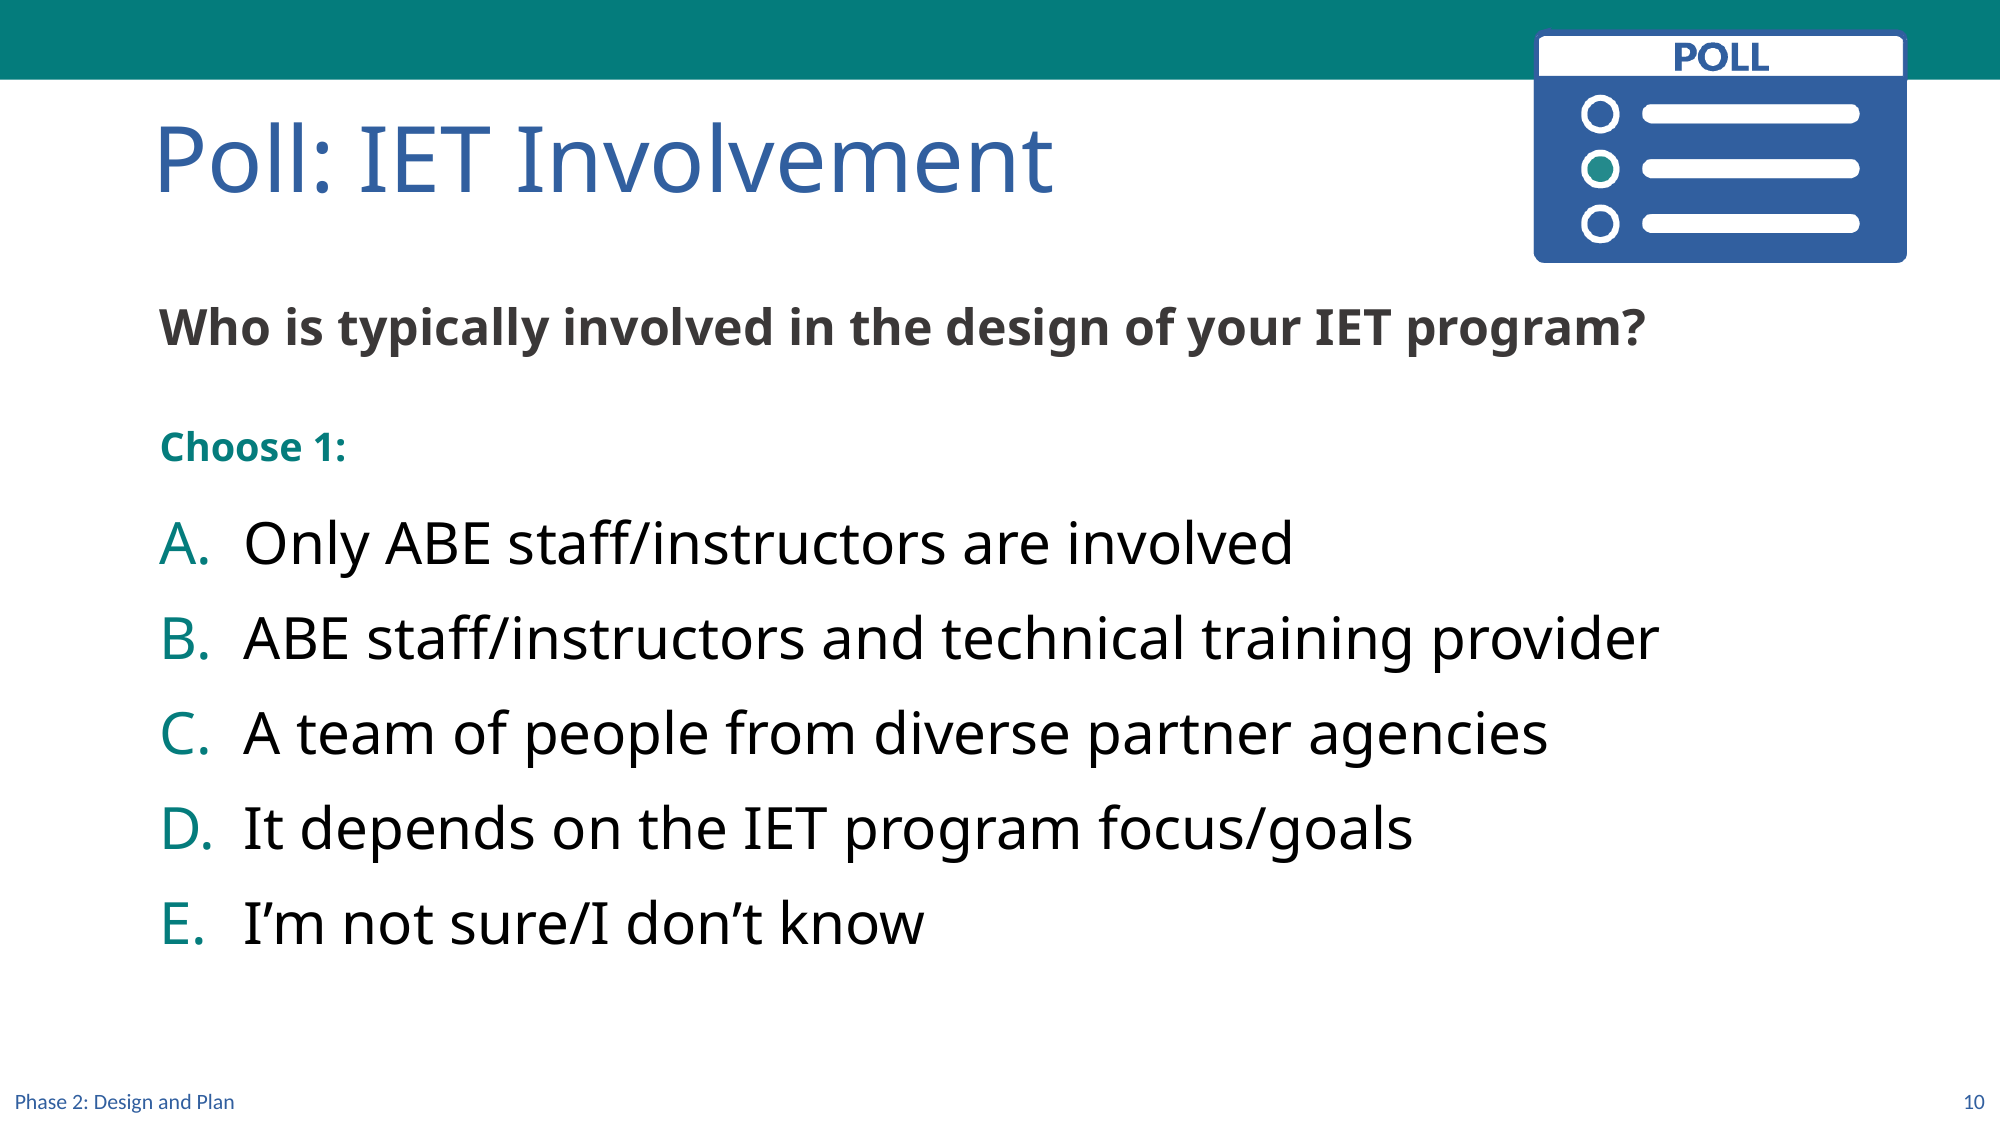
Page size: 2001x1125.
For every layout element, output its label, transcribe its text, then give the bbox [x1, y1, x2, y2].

title Poll: IET Involvement [137, 106, 1863, 278]
list Choose 1: Only ABE staff/instructors are involved ABE staff/instructors and technical training provider A team of people from diverse partner agencies It depends on the IET program focus/goals I’m not sure/I don’t know [144, 414, 1768, 1034]
text_box Phase 2: Design and Plan [0, 1074, 675, 1122]
slide_number 10 [1550, 1074, 2000, 1122]
picture [1533, 32, 1907, 263]
list Who is typically involved in the design of your IET program? [144, 294, 1919, 373]
